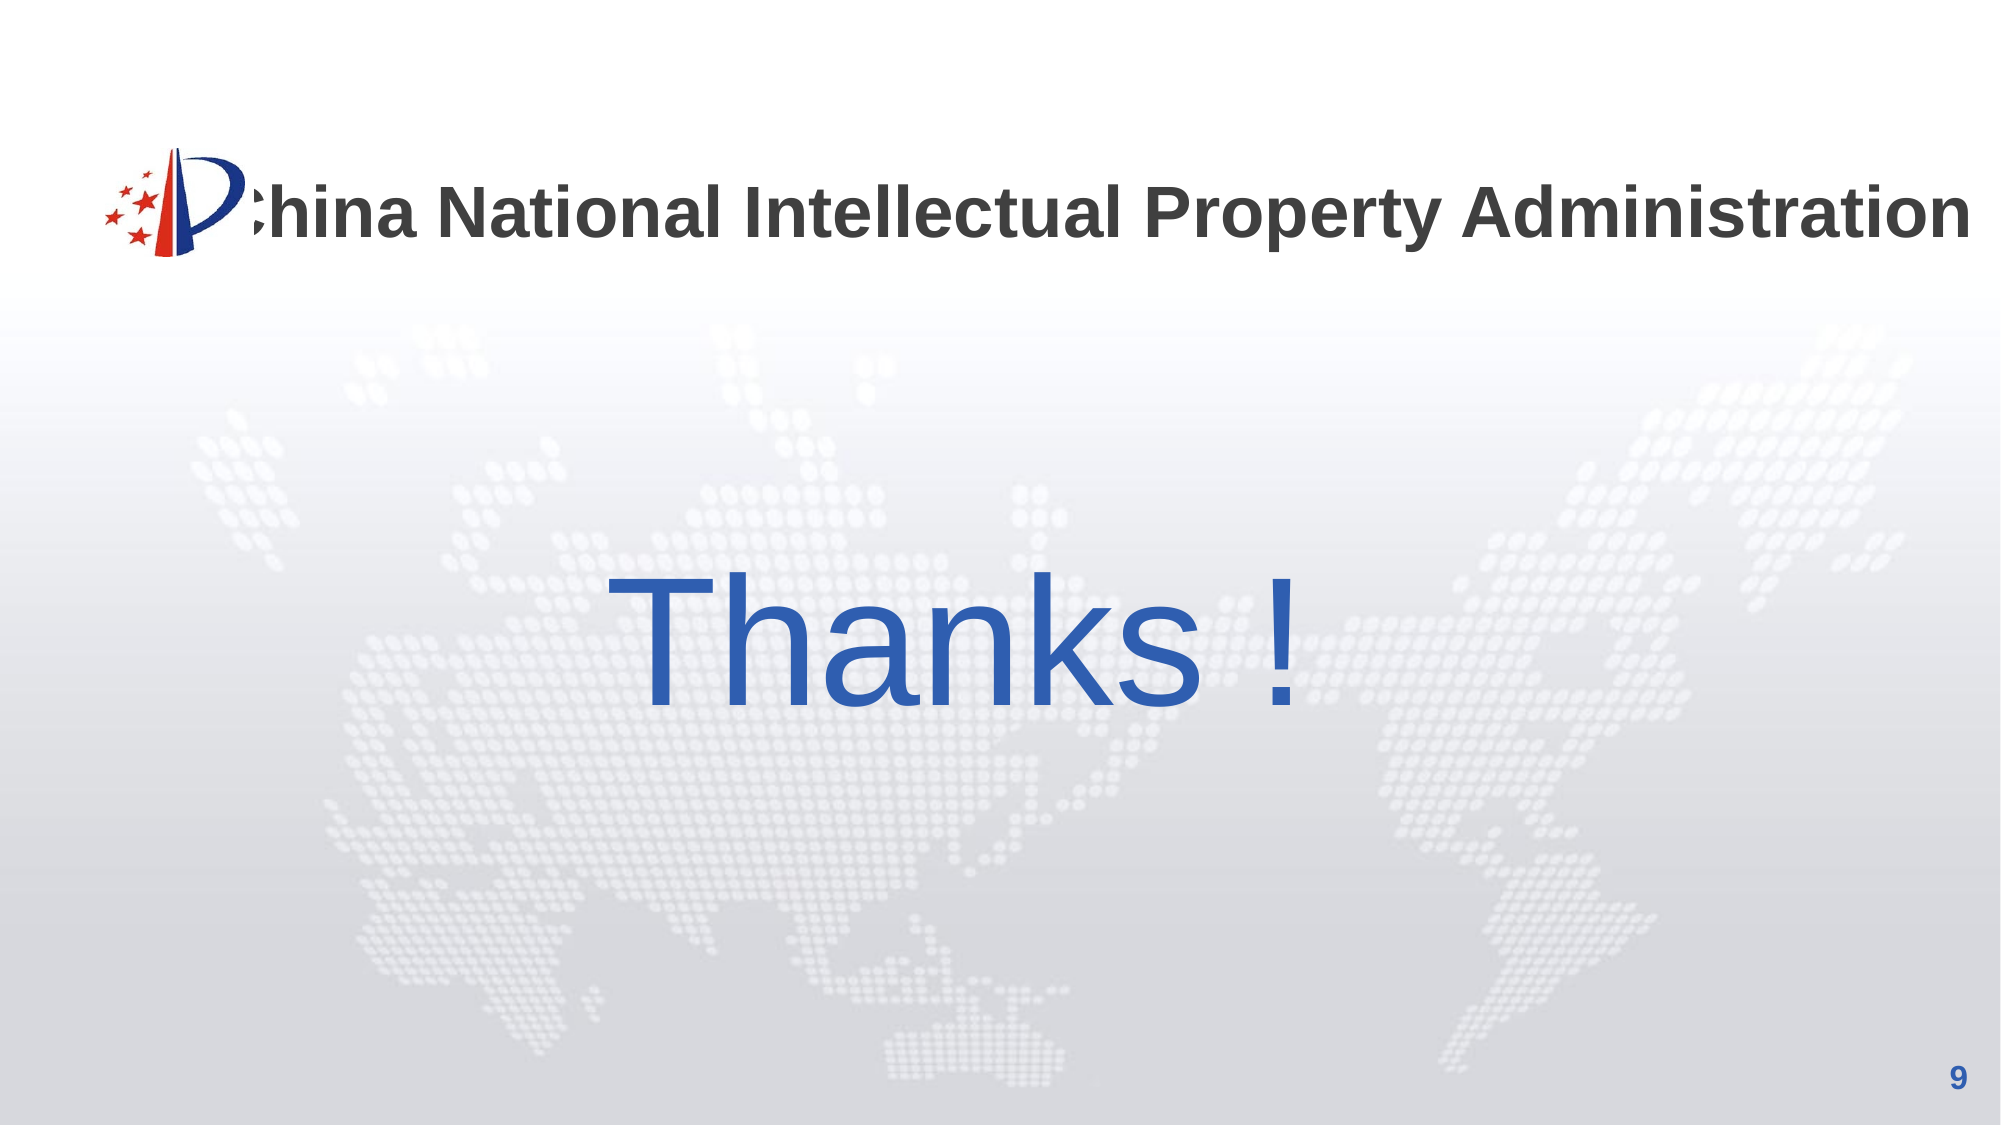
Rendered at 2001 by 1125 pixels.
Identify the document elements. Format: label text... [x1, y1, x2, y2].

picture [0, 0, 2001, 1125]
text_box Thanks ! [456, 515, 1457, 750]
slide_number 9 [1921, 1046, 1984, 1107]
title China National Intellectual Property Administration [194, 115, 1996, 303]
